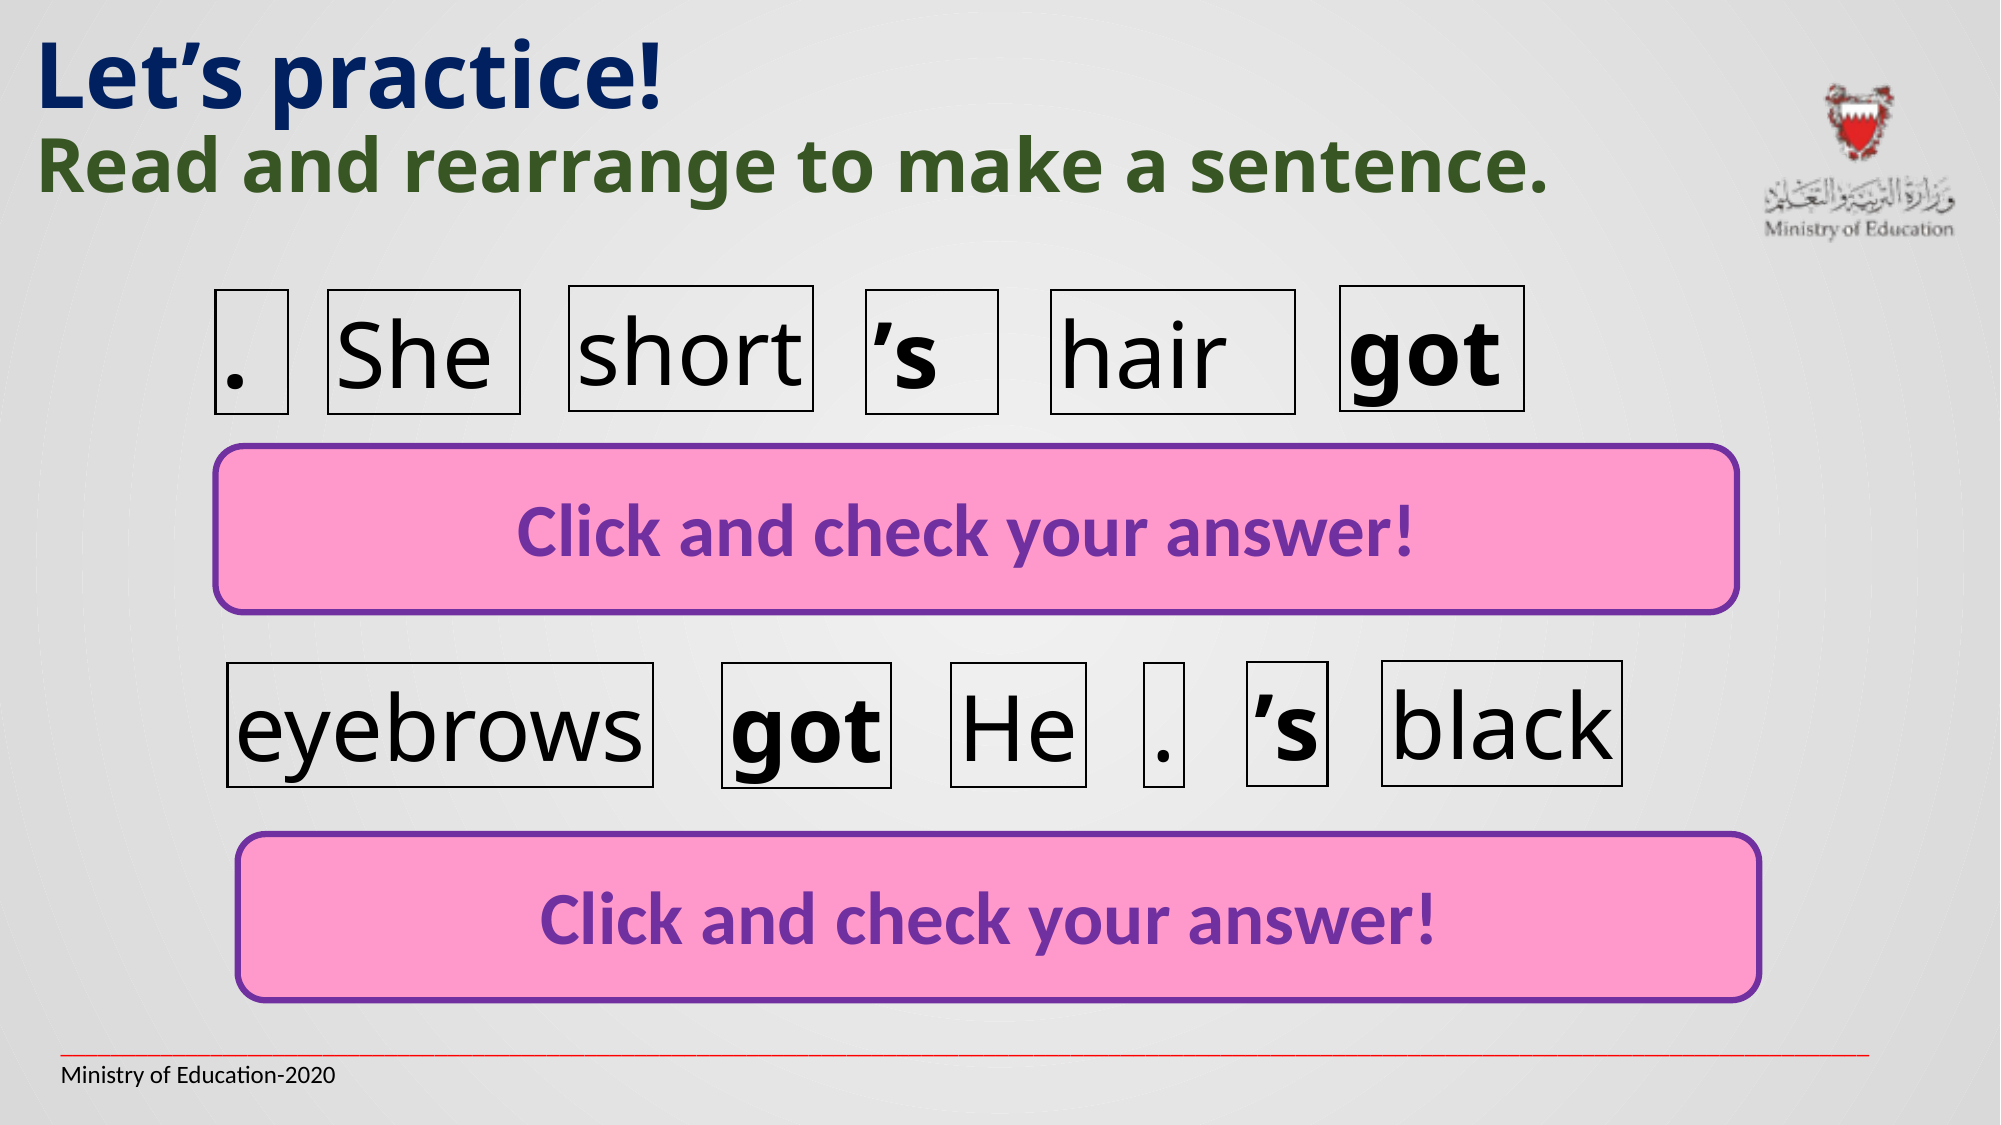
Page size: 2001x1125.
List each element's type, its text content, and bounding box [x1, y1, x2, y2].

text_box hair [1051, 289, 1295, 415]
text_box Read and rearrange to make a sentence. [28, 109, 1654, 215]
text_box . [1144, 662, 1184, 788]
text_box got [721, 663, 892, 788]
text_box . [215, 289, 288, 415]
text_box got [1340, 286, 1525, 412]
text_box Click and check your answer! [215, 446, 1738, 613]
text_box Click and check your answer! [237, 834, 1760, 1001]
text_box Let’s practice! [26, 9, 696, 135]
text_box ’s got short hair [1728, 452, 1747, 578]
text_box short [569, 286, 813, 412]
text_box She [328, 289, 520, 415]
picture [1728, 61, 1997, 270]
text_box He [951, 662, 1087, 788]
text_box ’s [1246, 661, 1328, 787]
text_box black [1382, 661, 1623, 786]
text_box _________________________________________________________________________________________________________________________________________________ Ministry of Education-2020 [45, 1021, 1901, 1082]
text_box eyebrows [227, 662, 654, 788]
text_box ’s [865, 289, 999, 415]
